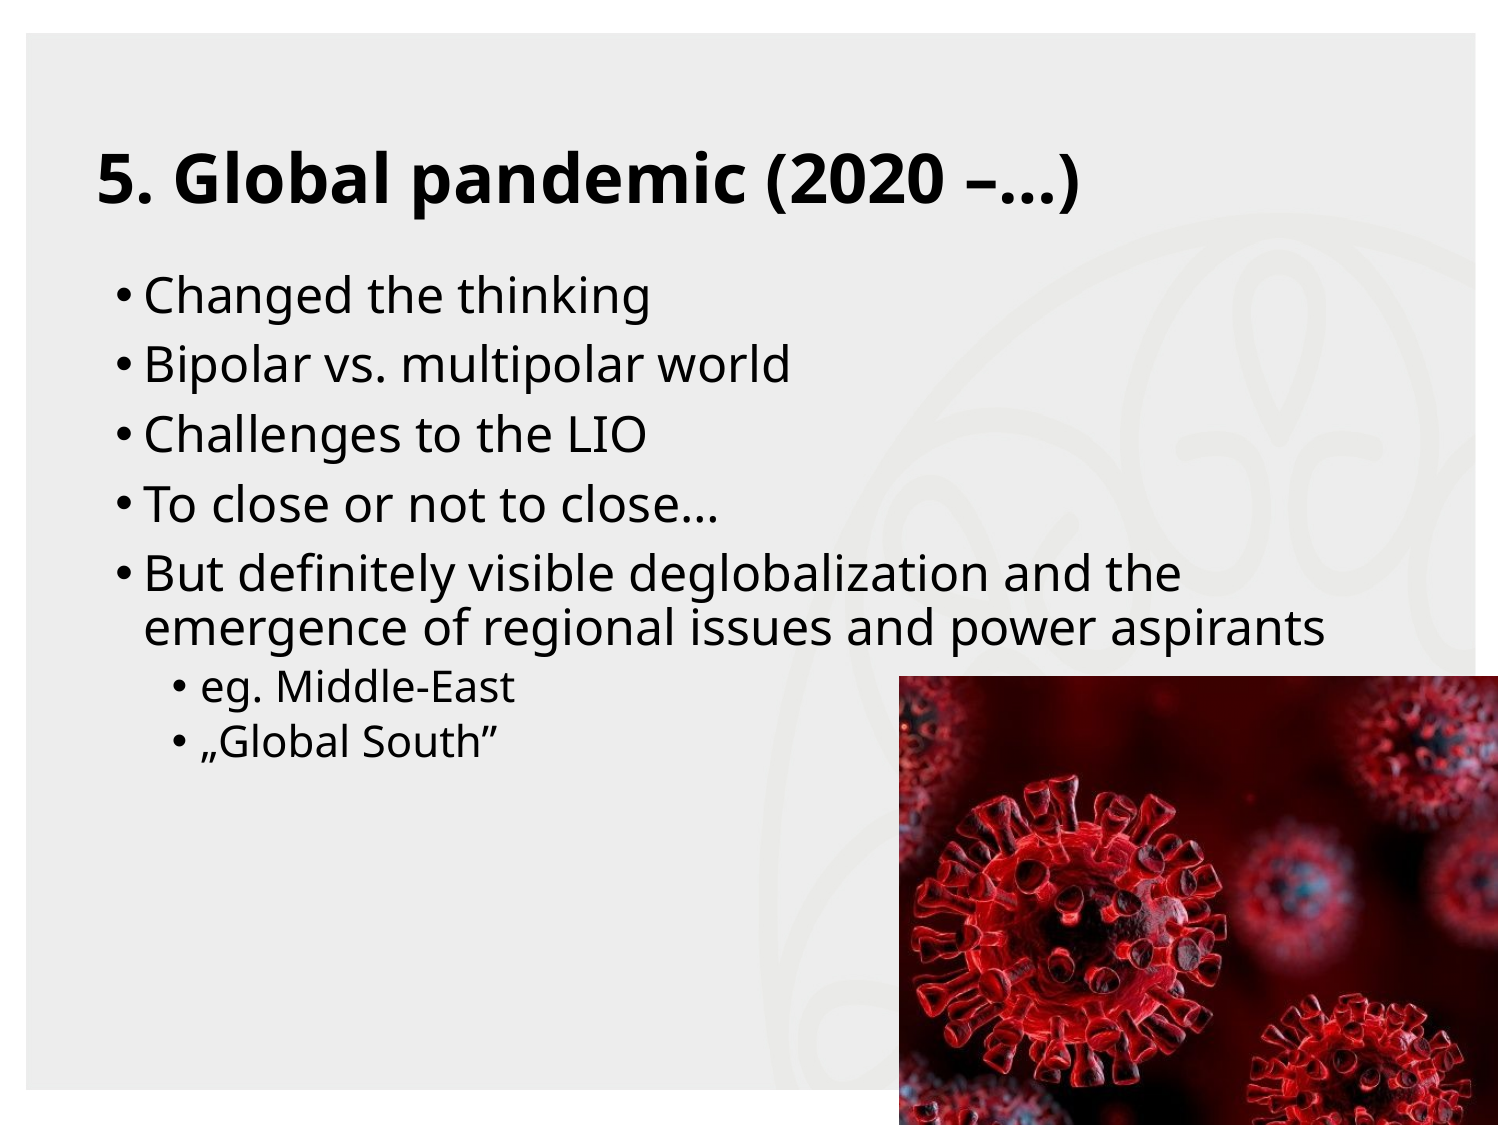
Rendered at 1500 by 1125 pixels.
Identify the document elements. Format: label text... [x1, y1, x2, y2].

list Changed the thinking Bipolar vs. multipolar world Challenges to the LIO To close or not to close… But definitely visible deglobalization and the emergence of regional issues and power aspirants eg. Middle-East „Global South” [100, 262, 1438, 1000]
picture [0, 0, 1500, 1125]
title 5. Global pandemic (2020 –…) [81, 99, 1419, 263]
